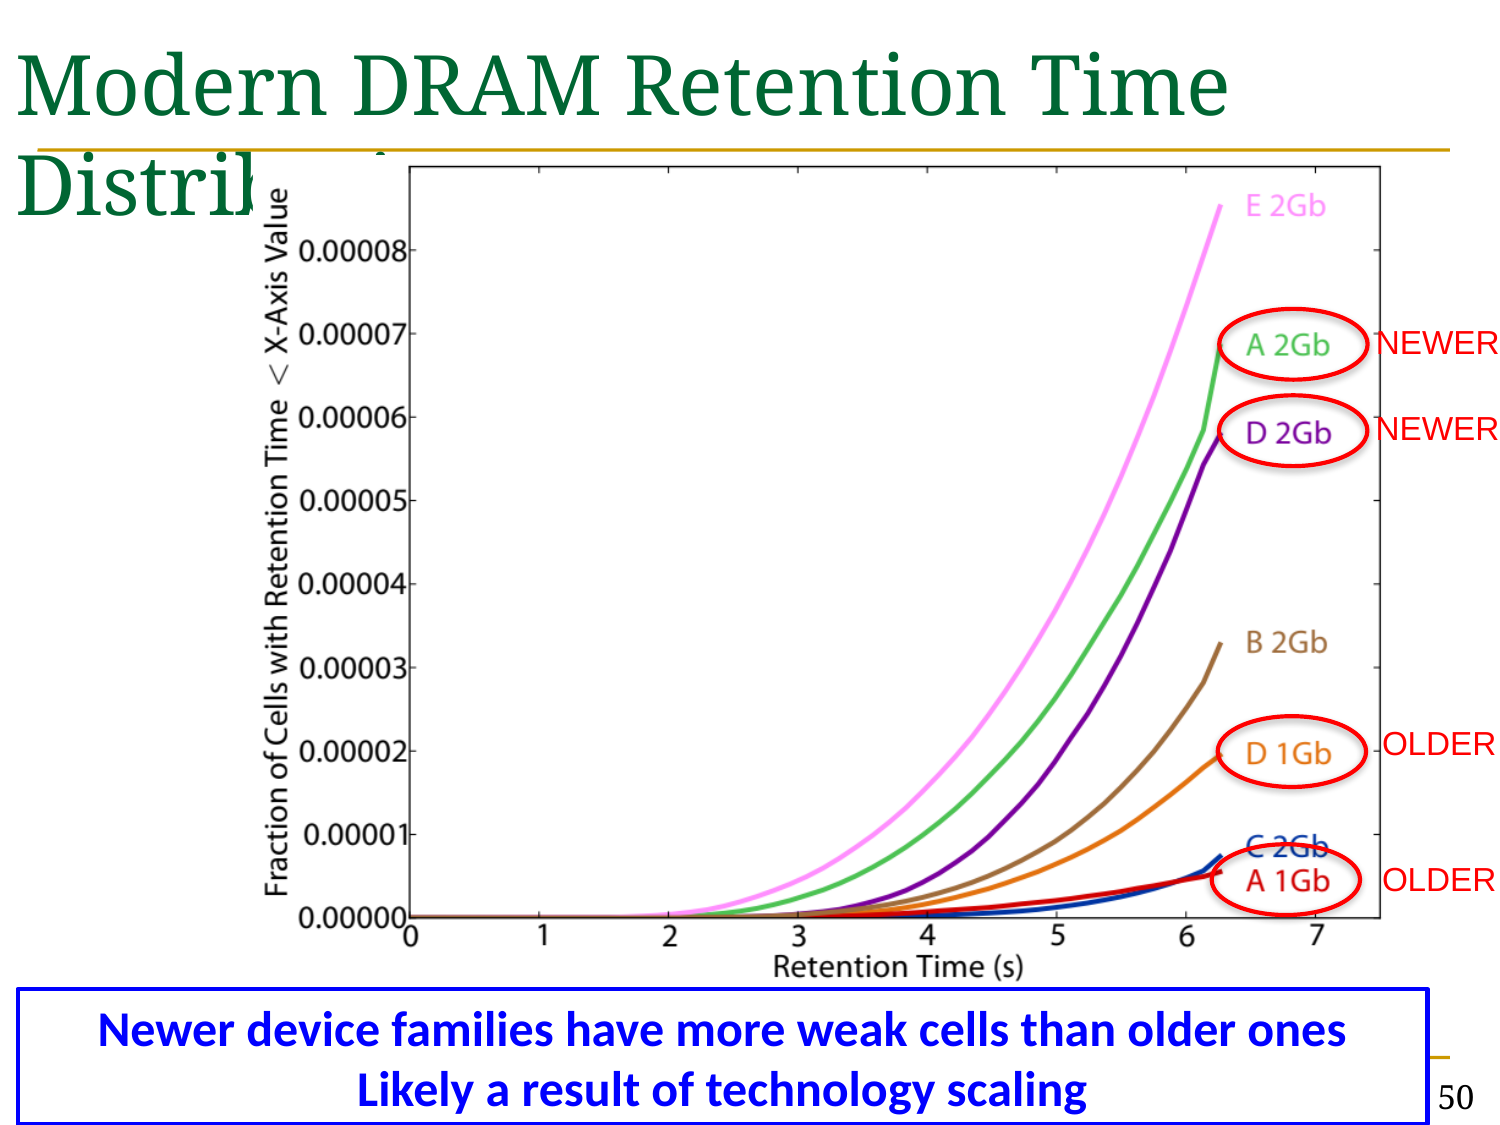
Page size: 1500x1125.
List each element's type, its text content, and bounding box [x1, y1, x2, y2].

picture [252, 155, 1390, 992]
text_box OLDER [1394, 714, 1500, 770]
text_box NEWER [1394, 400, 1500, 455]
text_box Newer device families have more weak cells than older ones Likely a result of technology scaling [17, 988, 1428, 1124]
slide_number 50 [1139, 1053, 1490, 1125]
text_box NEWER [1394, 313, 1500, 369]
title Modern DRAM Retention Time Distribution [0, 24, 1500, 170]
text_box OLDER [1394, 850, 1500, 906]
